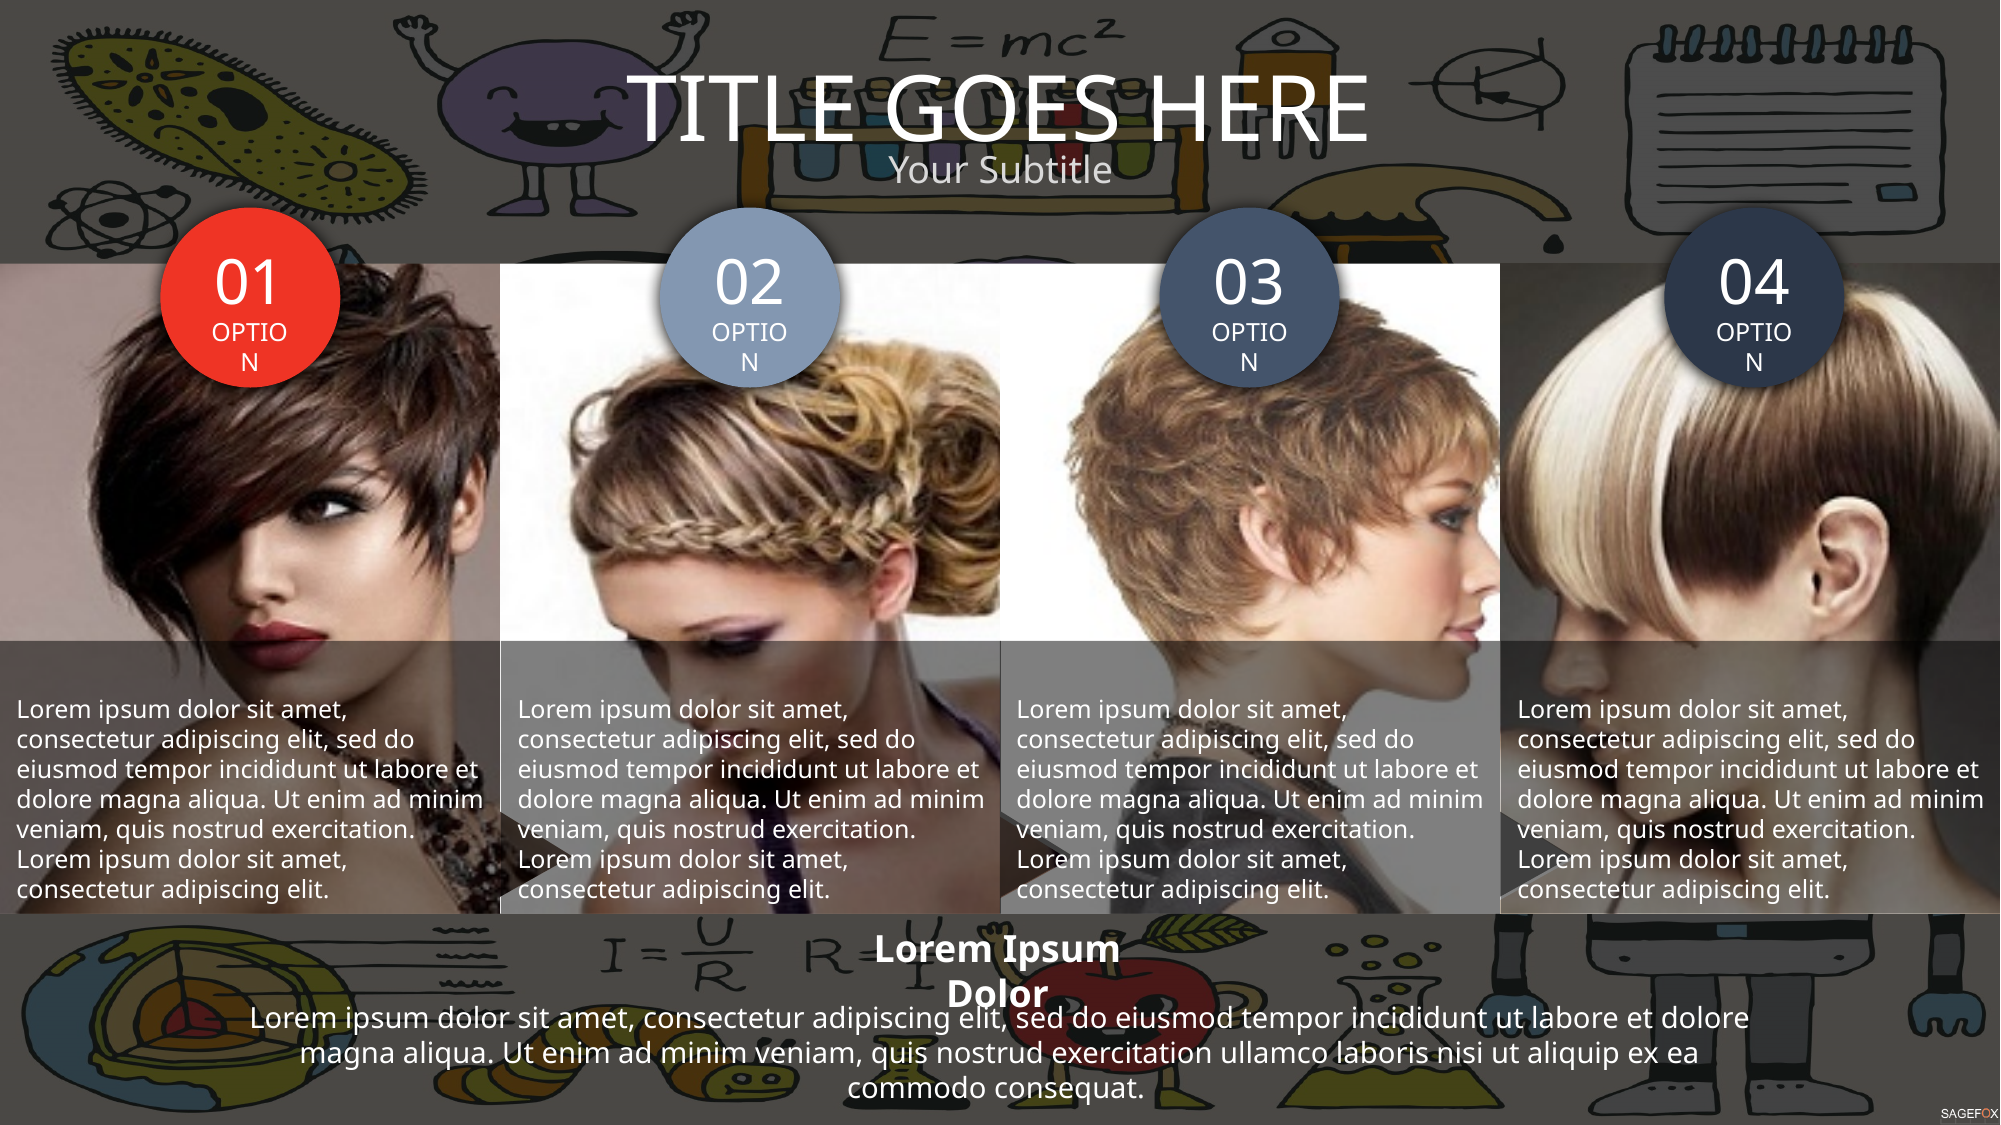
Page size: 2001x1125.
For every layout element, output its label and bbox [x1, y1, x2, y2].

text_box [1501, 263, 2000, 640]
text_box [500, 640, 999, 914]
text_box [501, 262, 1002, 640]
text_box [160, 207, 341, 388]
text_box [1159, 207, 1340, 388]
picture [0, 0, 2001, 1125]
text_box [659, 207, 840, 388]
text_box [1500, 640, 2000, 914]
text_box [1002, 262, 1501, 640]
text_box [0, 640, 500, 914]
text_box [548, 42, 1452, 199]
text_box [229, 939, 1771, 1078]
text_box [0, 262, 501, 640]
text_box [1664, 207, 1845, 388]
text_box [999, 640, 1500, 914]
